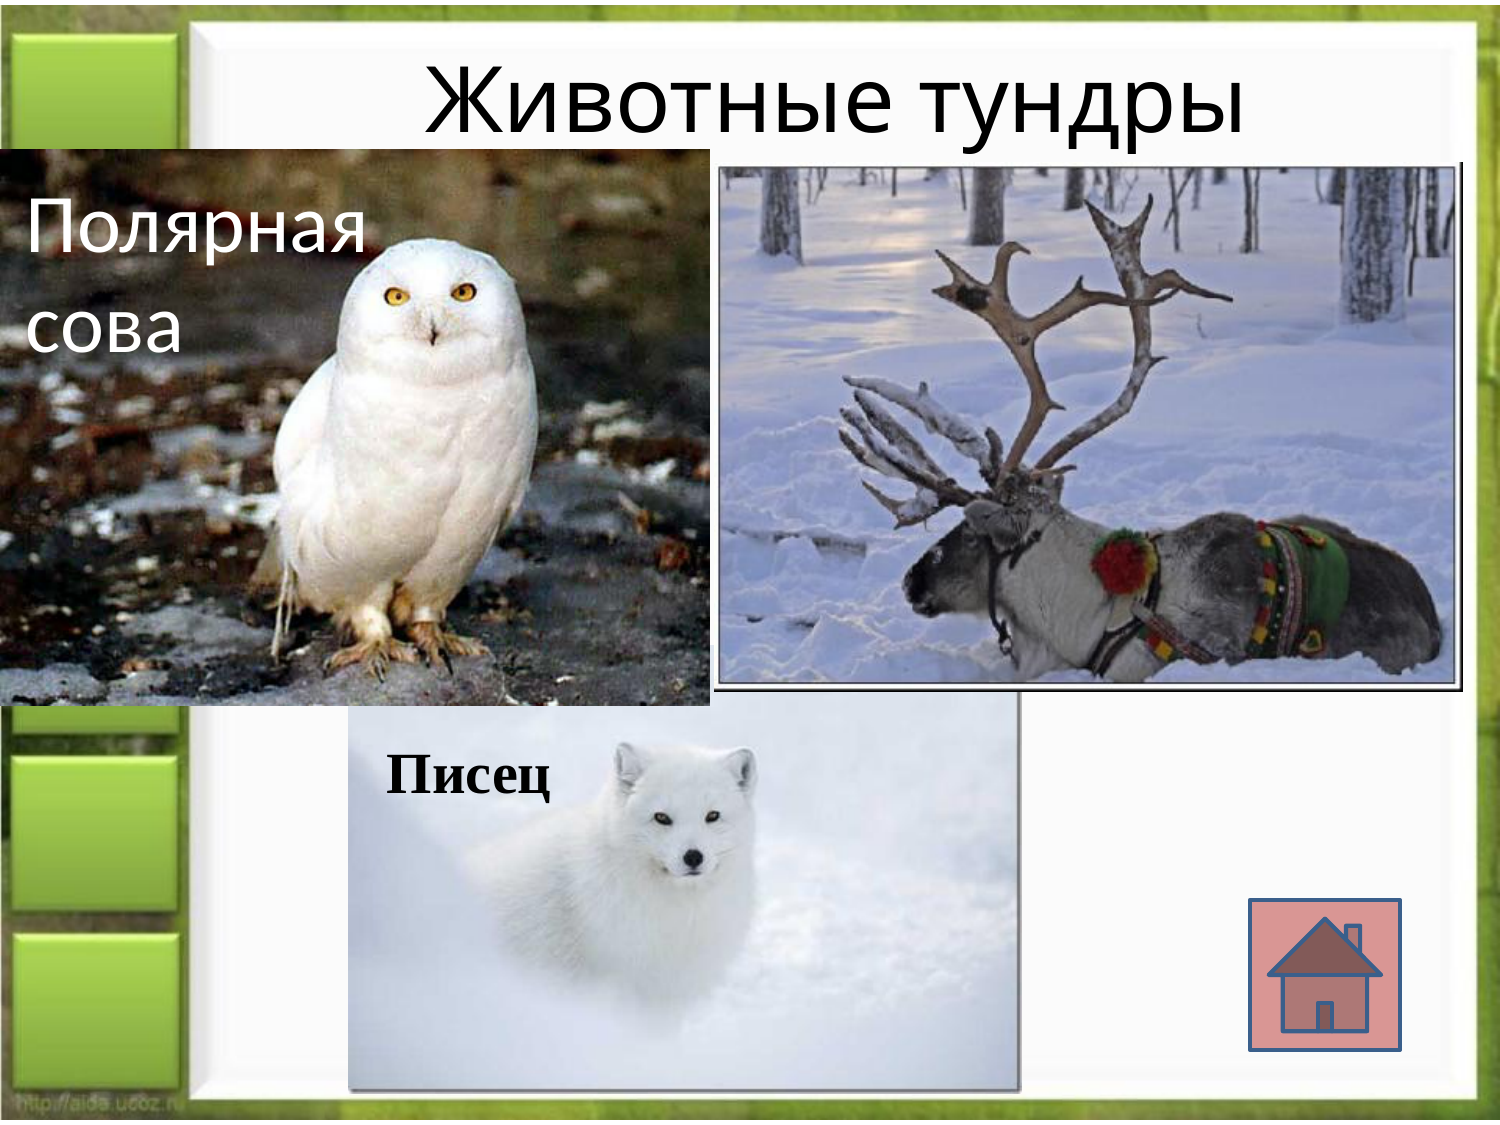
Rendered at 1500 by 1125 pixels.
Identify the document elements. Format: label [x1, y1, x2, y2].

text_box [0, 149, 710, 706]
picture [0, 5, 1500, 1120]
